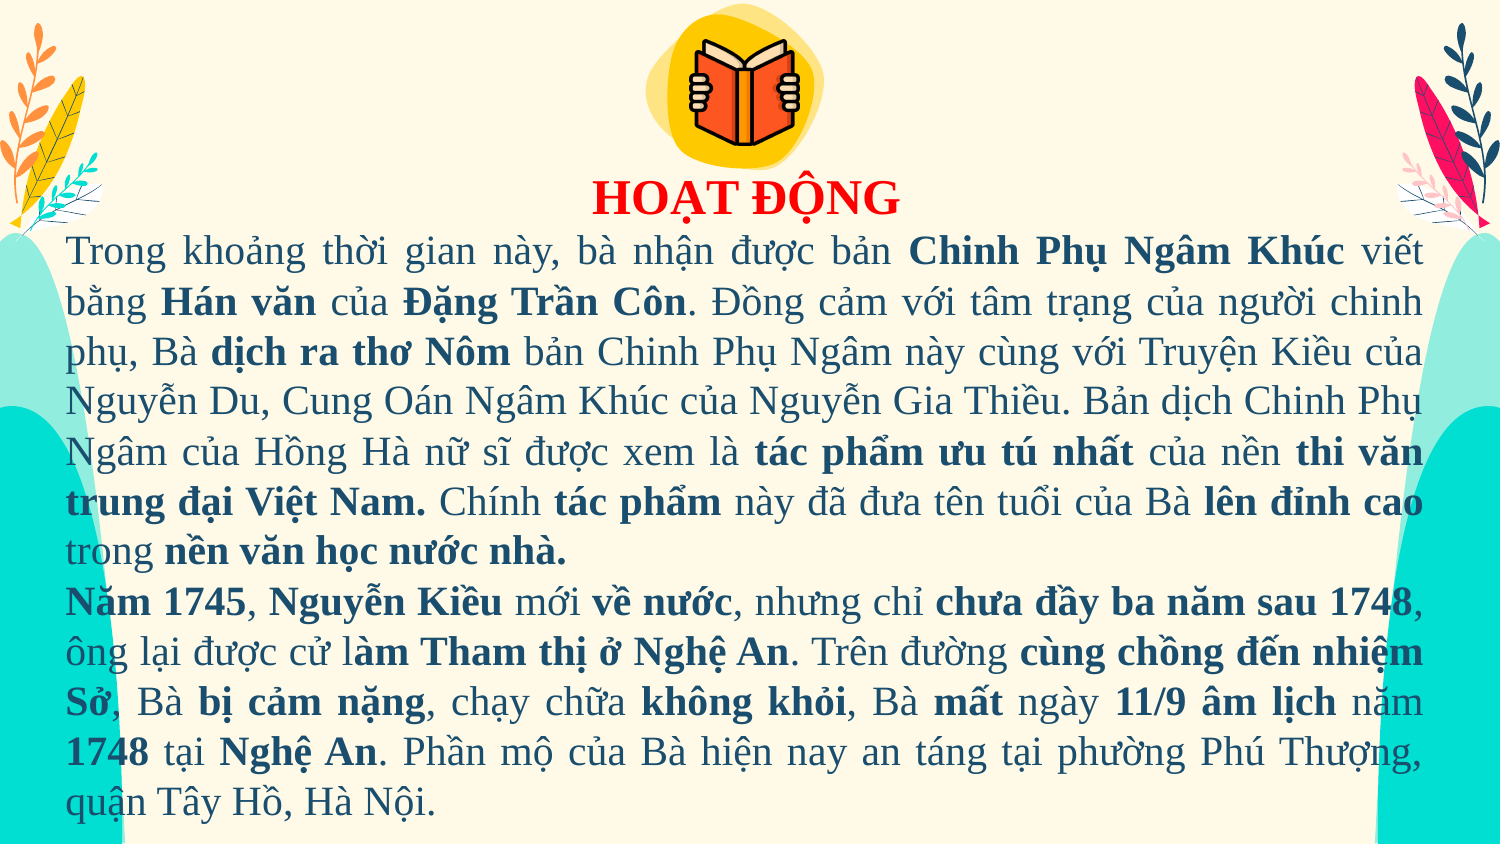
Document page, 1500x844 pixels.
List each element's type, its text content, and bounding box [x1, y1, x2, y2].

text_box Trong khoảng thời gian này, bà nhận được bản Chinh Phụ Ngâm Khúc viết bằng Hán văn của Đặng Trần Côn. Đồng cảm với tâm trạng của người chinh phụ, Bà dịch ra thơ Nôm bản Chinh Phụ Ngâm này cùng với Truyện Kiều của Nguyễn Du, Cung Oán Ngâm Khúc của Nguyễn Gia Thiều. Bản dịch Chinh Phụ Ngâm của Hồng Hà nữ sĩ được xem là tác phẩm ưu tú nhất của nền thi văn trung đại Việt Nam. Chính tác phẩm này đã đưa tên tuổi của Bà lên đỉnh cao trong nền văn học nước nhà. Năm 1745, Nguyễn Kiều mới về nước, nhưng chỉ chưa đầy ba năm sau 1748, ông lại được cử làm Tham thị ở Nghệ An. Trên đường cùng chồng đến nhiệm Sở, Bà bị cảm nặng, chạy chữa không khỏi, Bà mất ngày 11/9 âm lịch năm 1748 tại Nghệ An. Phần mộ của Bà hiện nay an táng tại phường Phú Thượng, quận Tây Hồ, Hà Nội. [50, 215, 1439, 844]
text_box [445, 10, 1039, 239]
